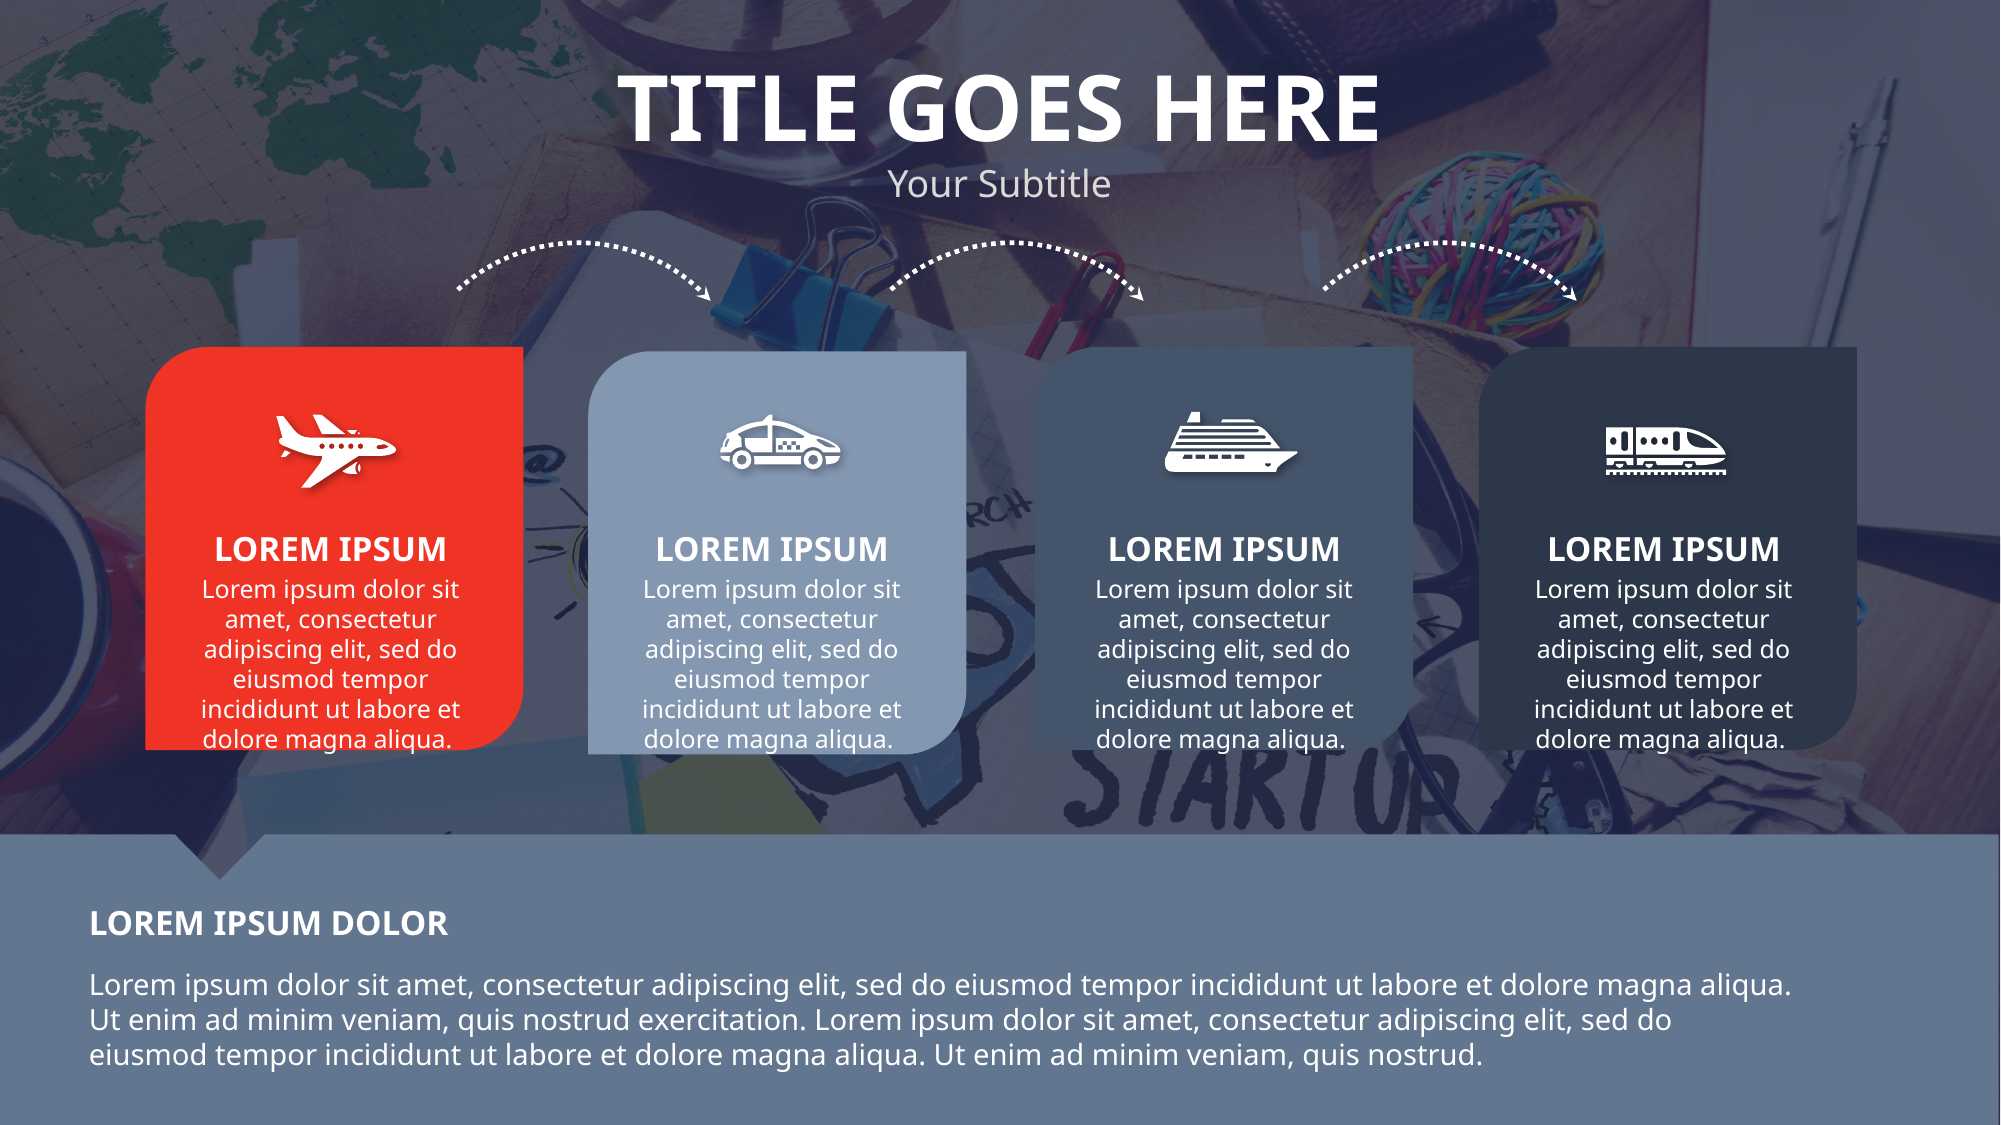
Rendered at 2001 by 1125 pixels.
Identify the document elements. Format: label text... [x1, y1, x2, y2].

text_box [720, 456, 730, 462]
text_box [890, 242, 1144, 422]
text_box [1170, 425, 1281, 449]
text_box [1636, 458, 1726, 468]
text_box [1221, 419, 1256, 423]
text_box [1323, 242, 1577, 422]
text_box LOREM IPSUM Lorem ipsum dolor sit amet, consectetur adipiscing elit, sed do eiusmod tempor incididunt ut labore et dolore magna aliqua. [160, 521, 501, 761]
text_box [1034, 345, 1415, 752]
text_box [1606, 427, 1633, 455]
text_box [825, 456, 841, 465]
text_box [587, 350, 968, 756]
text_box [276, 416, 397, 488]
text_box [720, 414, 841, 453]
text_box [803, 450, 823, 470]
text_box [1606, 469, 1727, 475]
text_box [753, 456, 802, 465]
text_box [1186, 411, 1201, 423]
text_box LOREM IPSUM Lorem ipsum dolor sit amet, consectetur adipiscing elit, sed do eiusmod tempor incididunt ut labore et dolore magna aliqua. [1493, 521, 1834, 761]
text_box [312, 414, 346, 435]
text_box [1606, 458, 1634, 468]
text_box [0, 833, 2000, 1125]
text_box [144, 345, 525, 752]
text_box [1636, 427, 1726, 455]
text_box [1477, 345, 1858, 752]
text_box [457, 242, 711, 422]
text_box LOREM IPSUM Lorem ipsum dolor sit amet, consectetur adipiscing elit, sed do eiusmod tempor incididunt ut labore et dolore magna aliqua. [602, 521, 943, 761]
text_box [1164, 451, 1298, 472]
text_box [732, 450, 752, 470]
text_box LOREM IPSUM DOLOR Lorem ipsum dolor sit amet, consectetur adipiscing elit, sed do eiusmod tempor incididunt ut labore et dolore magna aliqua. Ut enim ad minim veniam, quis nostrud exercitation. Lorem ipsum dolor sit amet, consectetur adipiscing elit, sed do eiusmod tempor incididunt ut labore et dolore magna aliqua. Ut enim ad minim veniam, quis nostrud. [73, 894, 1811, 1079]
text_box TITLE GOES HERE Your Subtitle [548, 42, 1452, 212]
text_box LOREM IPSUM Lorem ipsum dolor sit amet, consectetur adipiscing elit, sed do eiusmod tempor incididunt ut labore et dolore magna aliqua. [1054, 521, 1395, 761]
